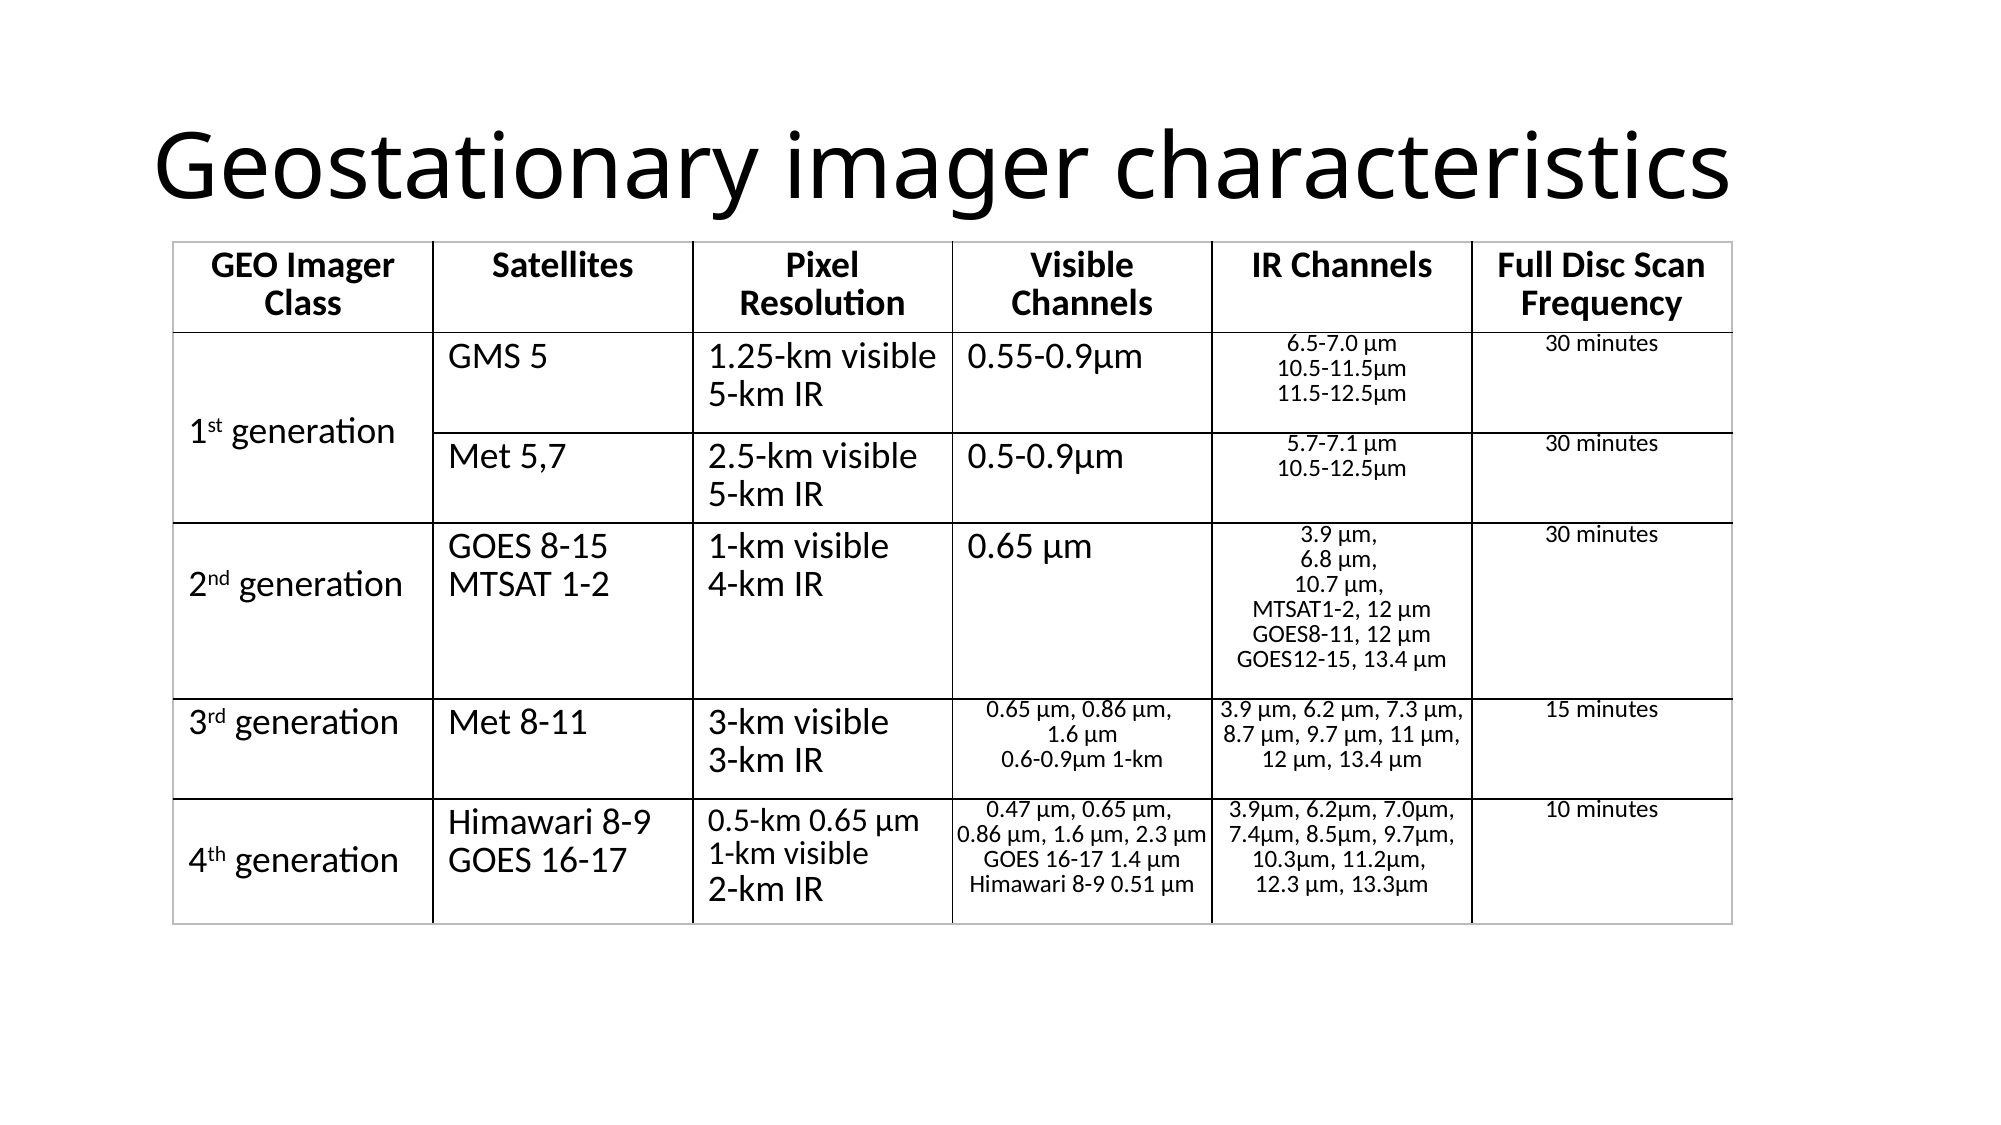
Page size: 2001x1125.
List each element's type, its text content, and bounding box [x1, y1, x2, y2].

table_cell 30 minutes [1473, 333, 1731, 432]
table_cell 2nd generation [174, 524, 432, 698]
table_cell 0.47 µm, 0.65 µm, 0.86 µm, 1.6 µm, 2.3 µm GOES 16-17 1.4 µm Himawari 8-9 0.51 µm [953, 800, 1211, 923]
table_cell 2.5-km visible 5-km IR [694, 434, 952, 522]
table_cell 0.55-0.9µm [953, 333, 1211, 432]
table_cell 5.7-7.1 µm 10.5-12.5µm [1213, 434, 1471, 522]
table_cell 1.25-km visible 5-km IR [694, 333, 952, 432]
table_header Pixel Resolution [694, 243, 952, 332]
table_cell 0.5-km 0.65 µm 1-km visible 2-km IR [694, 800, 952, 923]
table_cell Himawari 8-9 GOES 16-17 [434, 800, 692, 923]
table_cell 3rd generation [174, 700, 432, 798]
table_cell 3-km visible 3-km IR [694, 700, 952, 798]
table_cell 1st generation [174, 333, 432, 522]
table_cell Met 8-11 [434, 700, 692, 798]
table_cell 3.9µm, 6.2µm, 7.0µm, 7.4µm, 8.5µm, 9.7µm, 10.3µm, 11.2µm, 12.3 µm, 13.3µm [1213, 800, 1471, 923]
table_cell 3.9 µm, 6.8 µm, 10.7 µm, MTSAT1-2, 12 µm GOES8-11, 12 µm GOES12-15, 13.4 µm [1213, 524, 1471, 698]
table_header Full Disc Scan Frequency [1473, 243, 1731, 332]
table_header IR Channels [1213, 243, 1471, 332]
table_cell 15 minutes [1473, 700, 1731, 798]
table_cell 3.9 µm, 6.2 µm, 7.3 µm, 8.7 µm, 9.7 µm, 11 µm, 12 µm, 13.4 µm [1213, 700, 1471, 798]
table_header Visible Channels [953, 243, 1211, 332]
table_cell GOES 8-15 MTSAT 1-2 [434, 524, 692, 698]
table_cell 1-km visible 4-km IR [694, 524, 952, 698]
table_cell 0.65 µm, 0.86 µm, 1.6 µm 0.6-0.9µm 1-km [953, 700, 1211, 798]
table_cell 0.65 µm [953, 524, 1211, 698]
table_cell 4th generation [174, 800, 432, 923]
table_cell 6.5-7.0 µm 10.5-11.5µm 11.5-12.5µm [1213, 333, 1471, 432]
table_cell 30 minutes [1473, 524, 1731, 698]
table_header Satellites [434, 243, 692, 332]
table_header GEO Imager Class [174, 243, 432, 332]
table_cell GMS 5 [434, 333, 692, 432]
table_cell 10 minutes [1473, 800, 1731, 923]
title Geostationary imager characteristics [137, 59, 1863, 278]
table_cell Met 5,7 [434, 434, 692, 522]
table_cell 0.5-0.9µm [953, 434, 1211, 522]
table_cell 30 minutes [1473, 434, 1731, 522]
